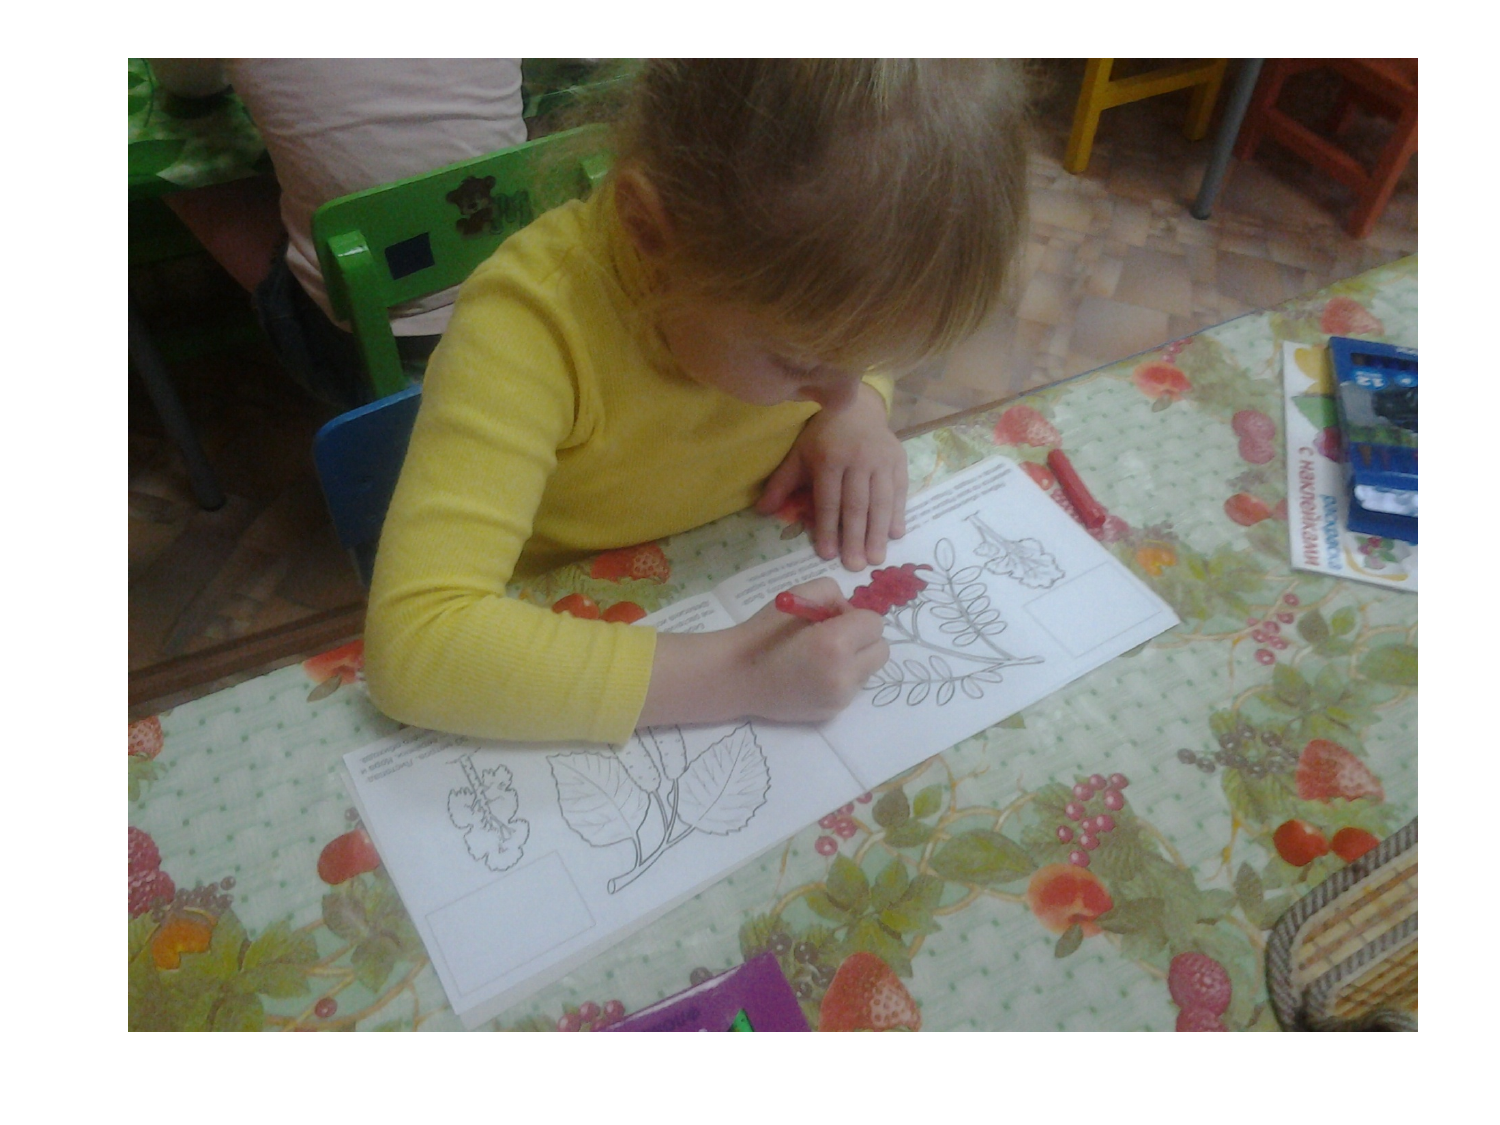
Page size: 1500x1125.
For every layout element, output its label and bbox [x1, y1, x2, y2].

picture [128, 58, 1419, 1032]
